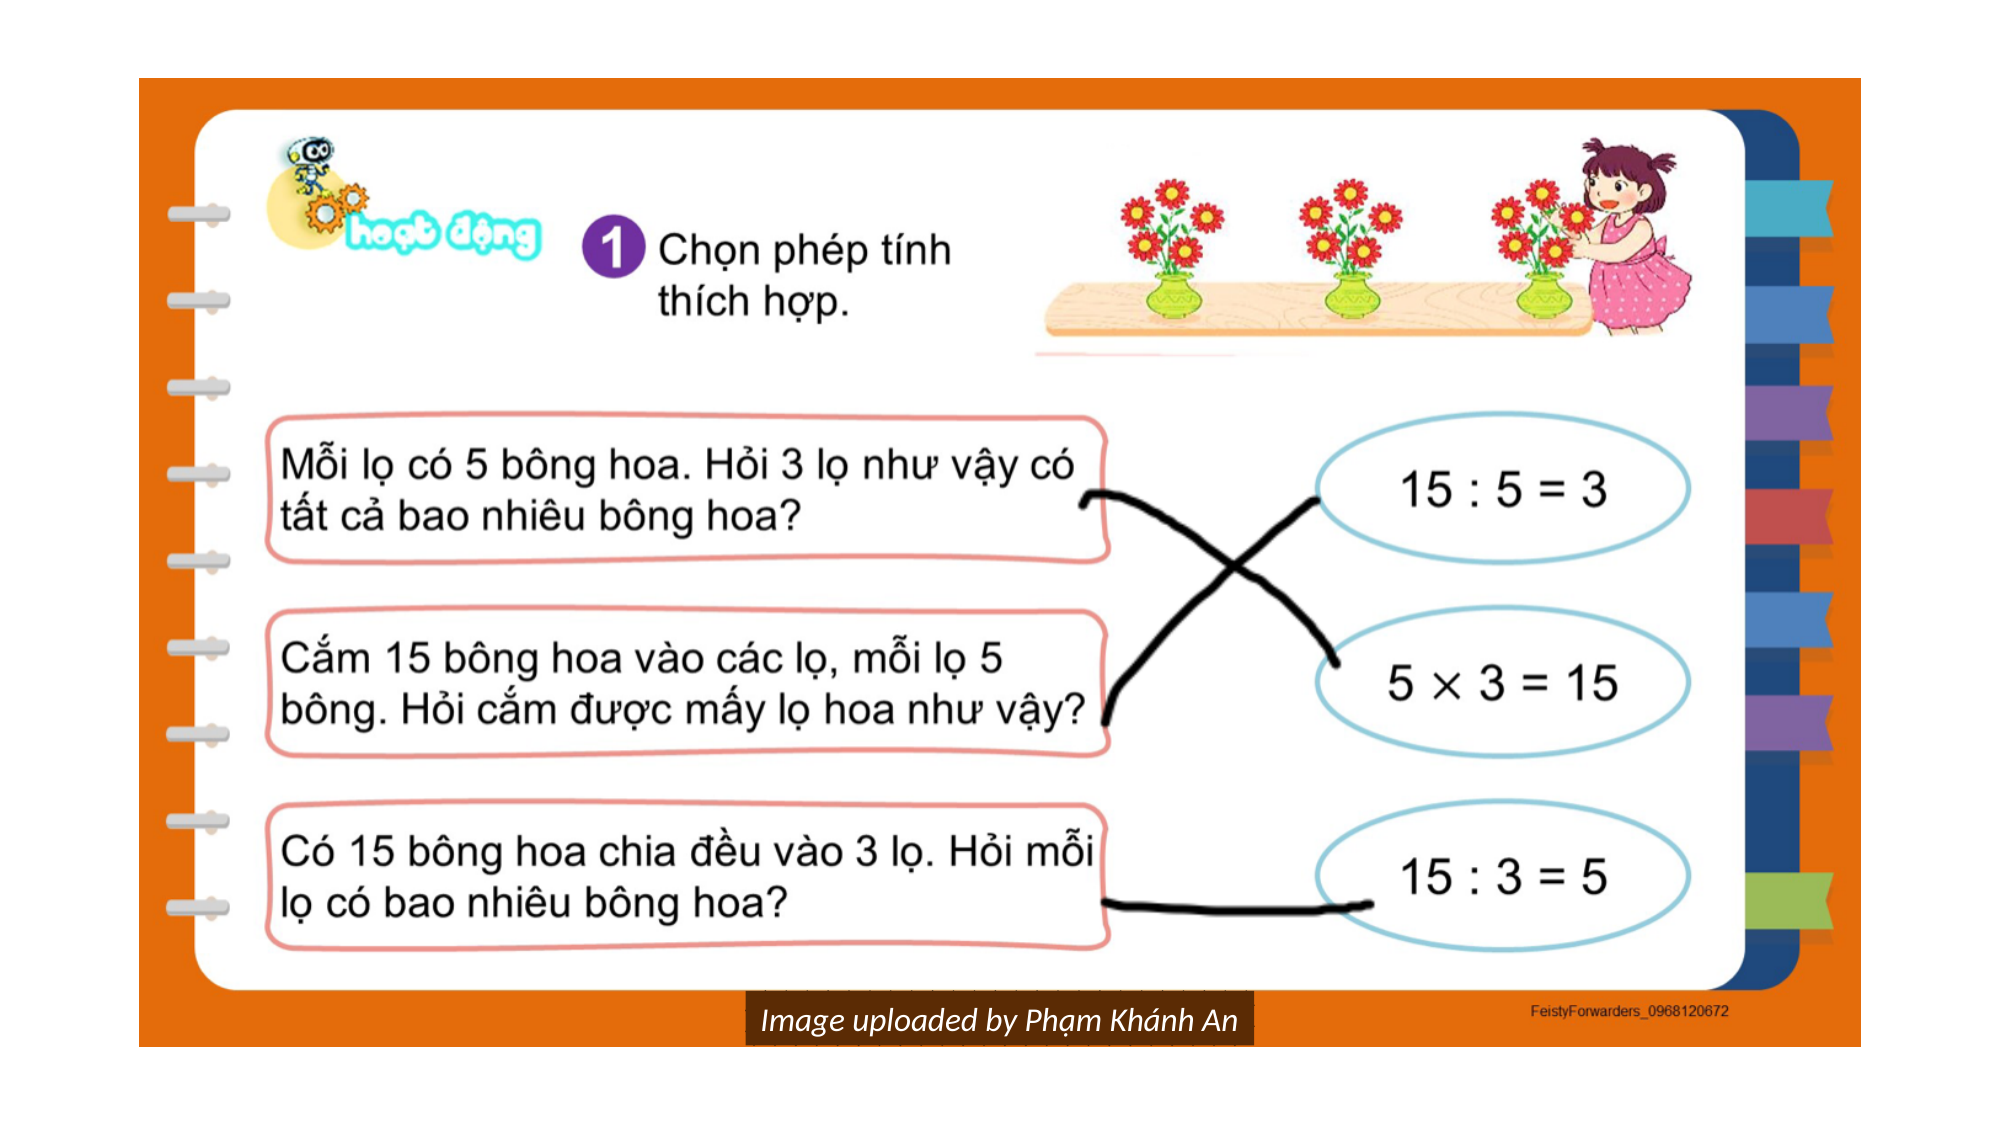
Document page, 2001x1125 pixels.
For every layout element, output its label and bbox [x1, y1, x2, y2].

picture [139, 78, 1861, 1047]
